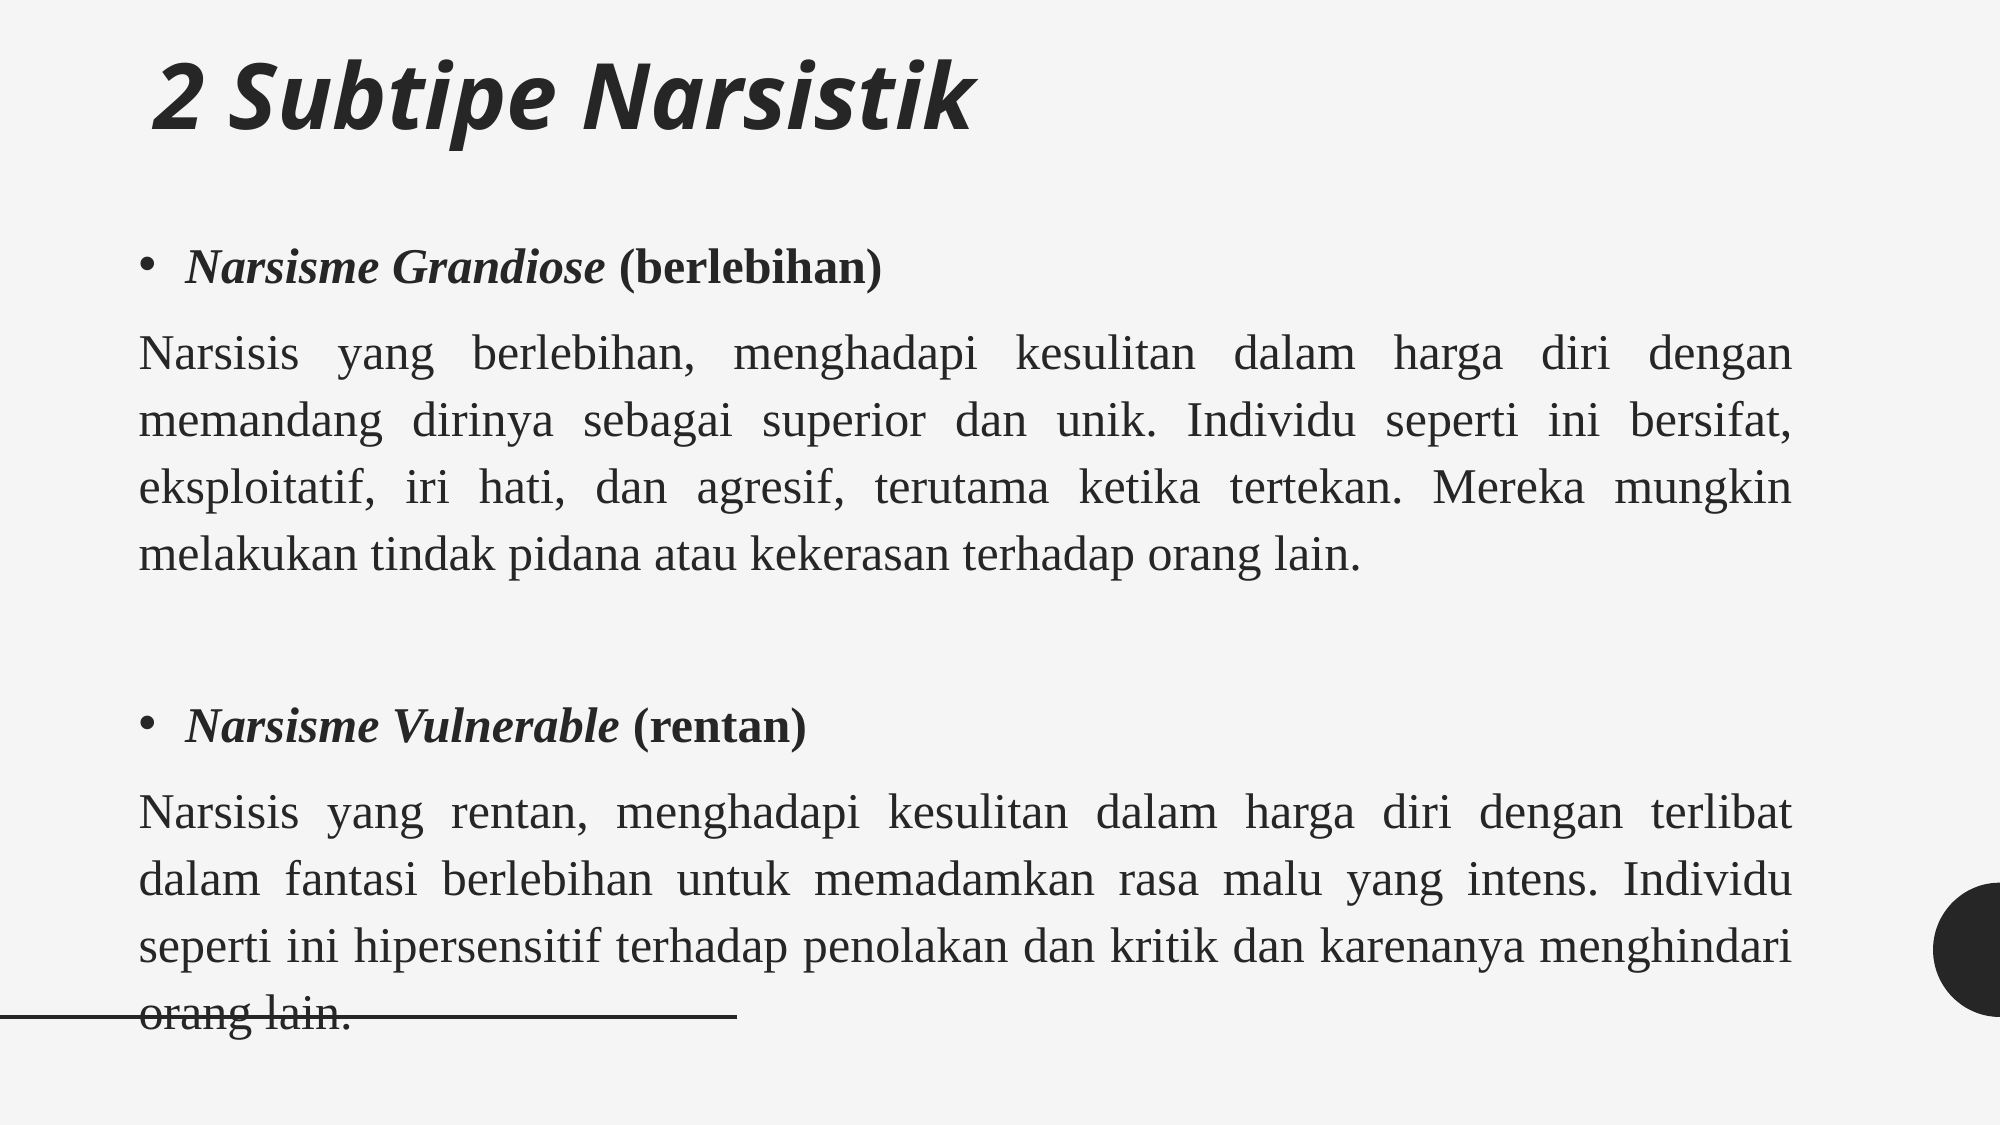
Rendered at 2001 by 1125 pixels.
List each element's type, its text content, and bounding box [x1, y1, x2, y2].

list Narsisme Grandiose (berlebihan) Narsisis yang berlebihan, menghadapi kesulitan dalam harga diri dengan memandang dirinya sebagai superior dan unik. Individu seperti ini bersifat, eksploitatif, iri hati, dan agresif, terutama ketika tertekan. Mereka mungkin melakukan tindak pidana atau kekerasan terhadap orang lain. Narsisme Vulnerable (rentan) Narsisis yang rentan, menghadapi kesulitan dalam harga diri dengan terlibat dalam fantasi berlebihan untuk memadamkan rasa malu yang intens. Individu seperti ini hipersensitif terhadap penolakan dan kritik dan karenanya menghindari orang lain. [123, 218, 1810, 780]
title 2 Subtipe Narsistik [139, 43, 1810, 218]
